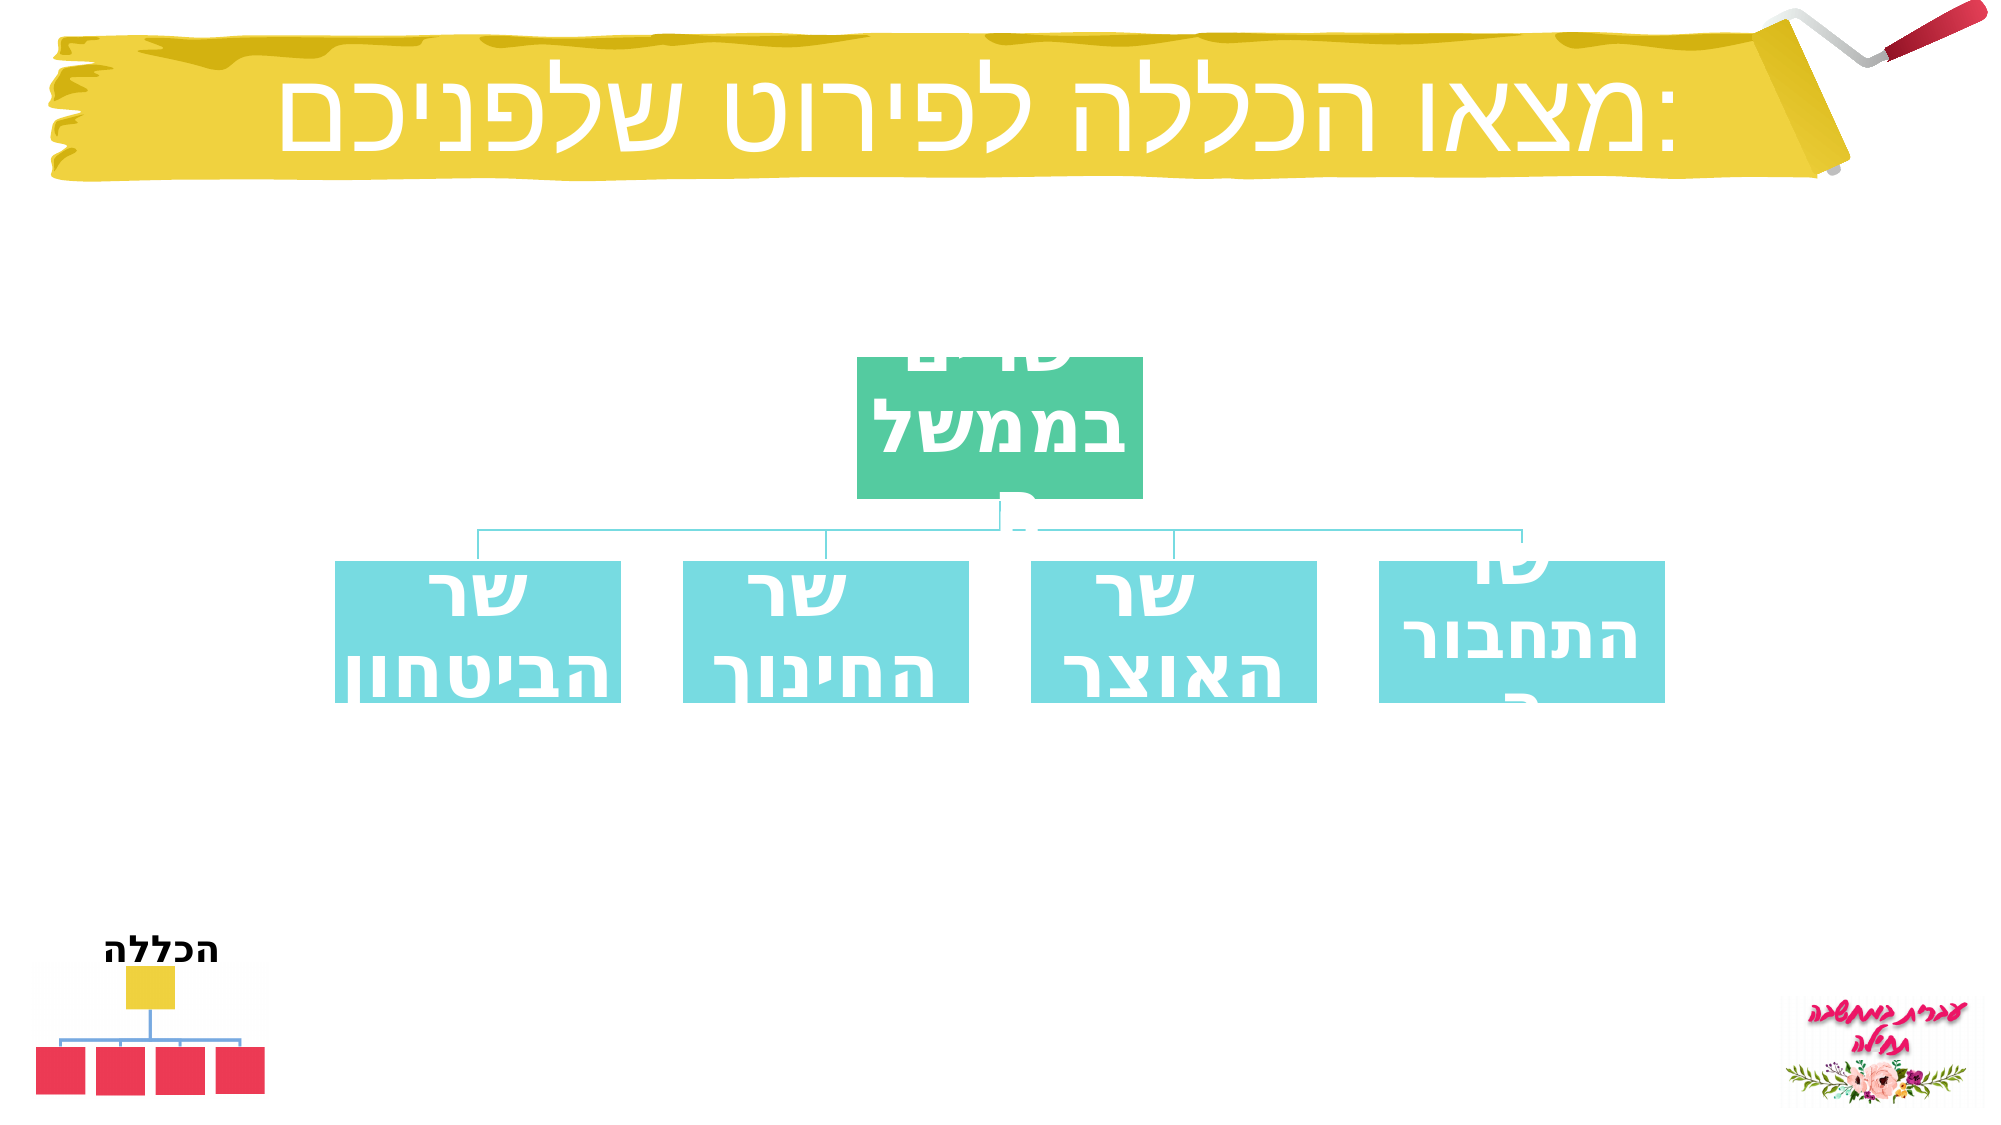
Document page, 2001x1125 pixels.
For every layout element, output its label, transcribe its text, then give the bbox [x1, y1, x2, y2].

text_box הכללה ופירוט [31, 917, 293, 1022]
picture [31, 962, 269, 1099]
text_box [333, 174, 1667, 886]
list מצאו הכללה לפירוט שלפניכם: [95, 55, 1863, 175]
picture [1779, 996, 1985, 1108]
